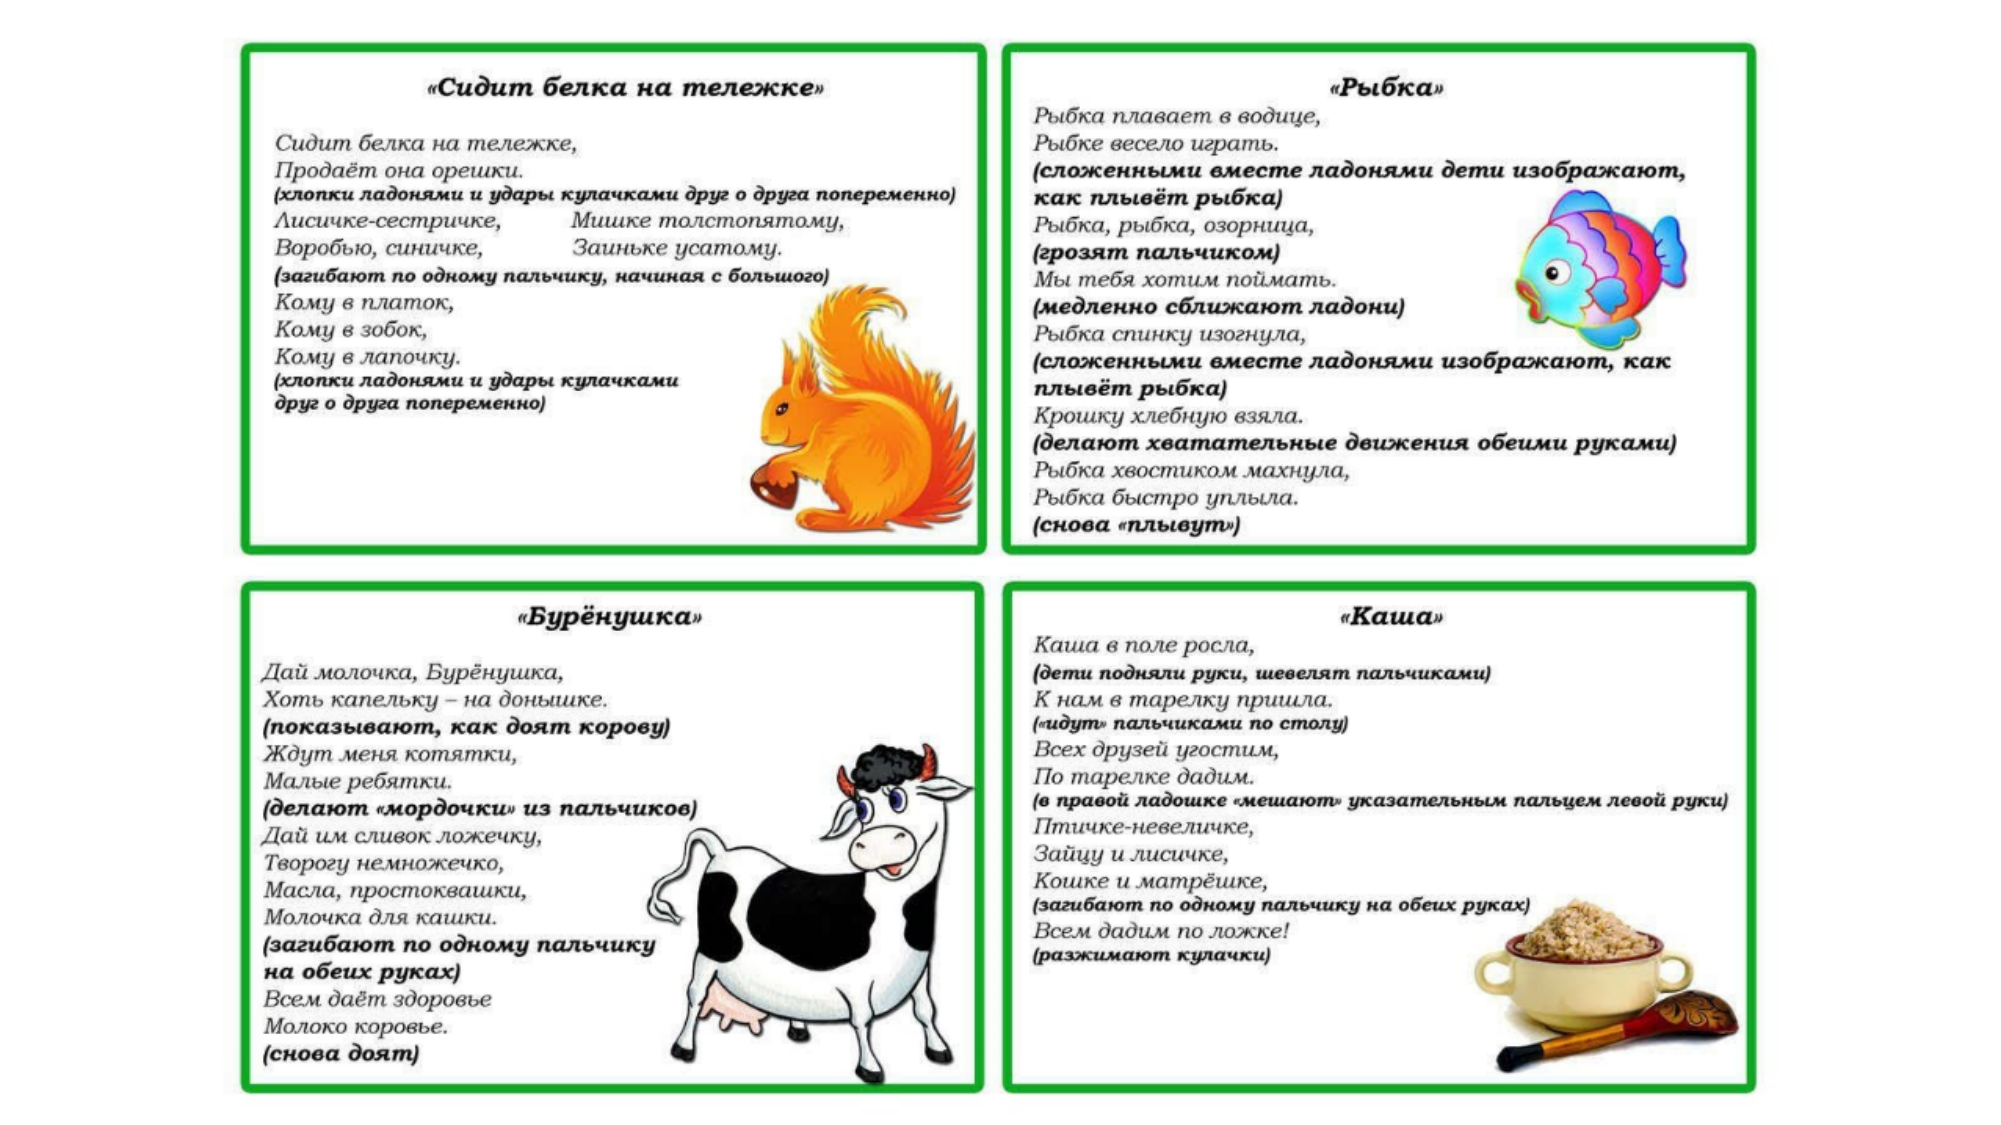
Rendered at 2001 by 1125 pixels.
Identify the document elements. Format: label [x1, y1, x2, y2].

picture [204, 0, 1796, 1125]
